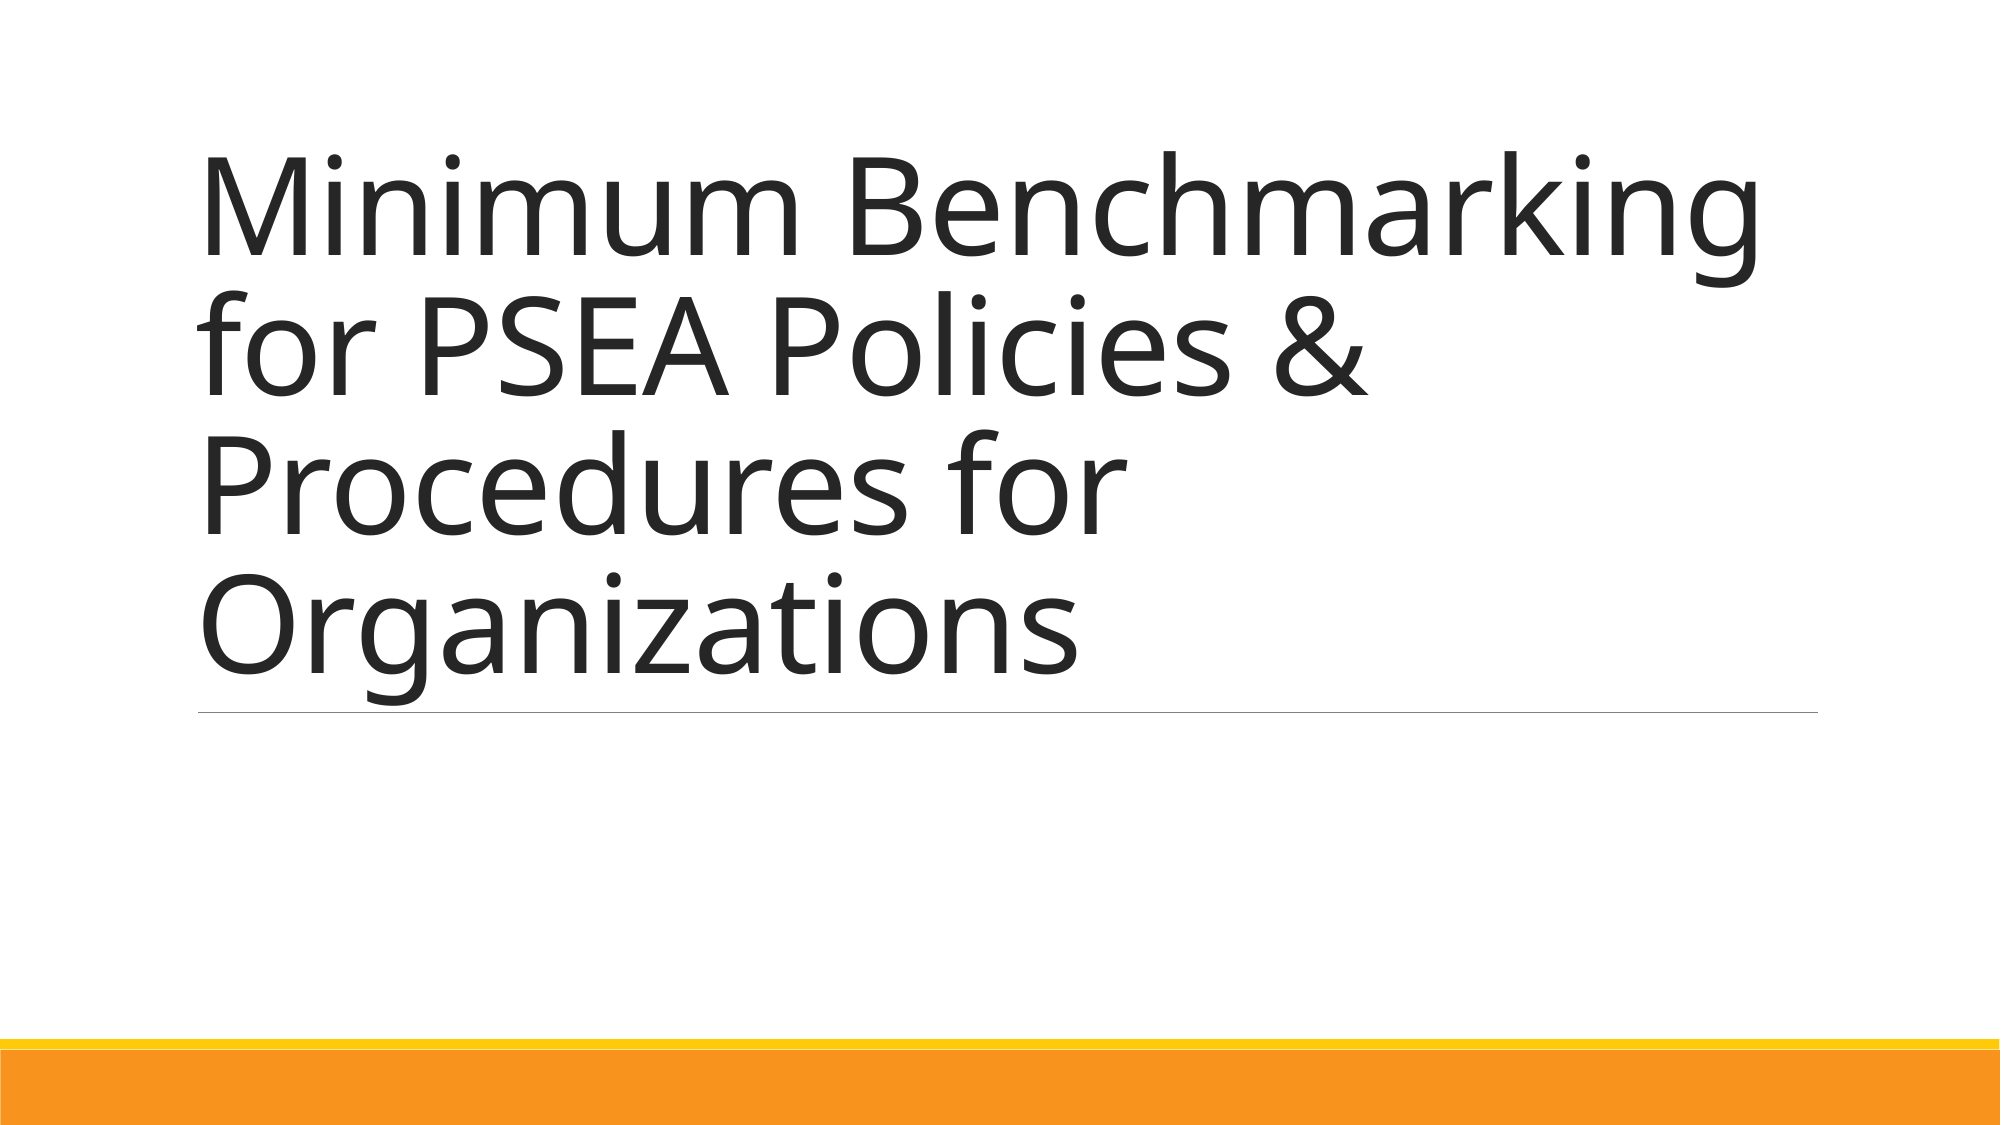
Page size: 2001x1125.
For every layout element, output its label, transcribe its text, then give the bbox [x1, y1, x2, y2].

title Minimum Benchmarking for PSEA Policies & Procedures for Organizations [180, 124, 1830, 710]
